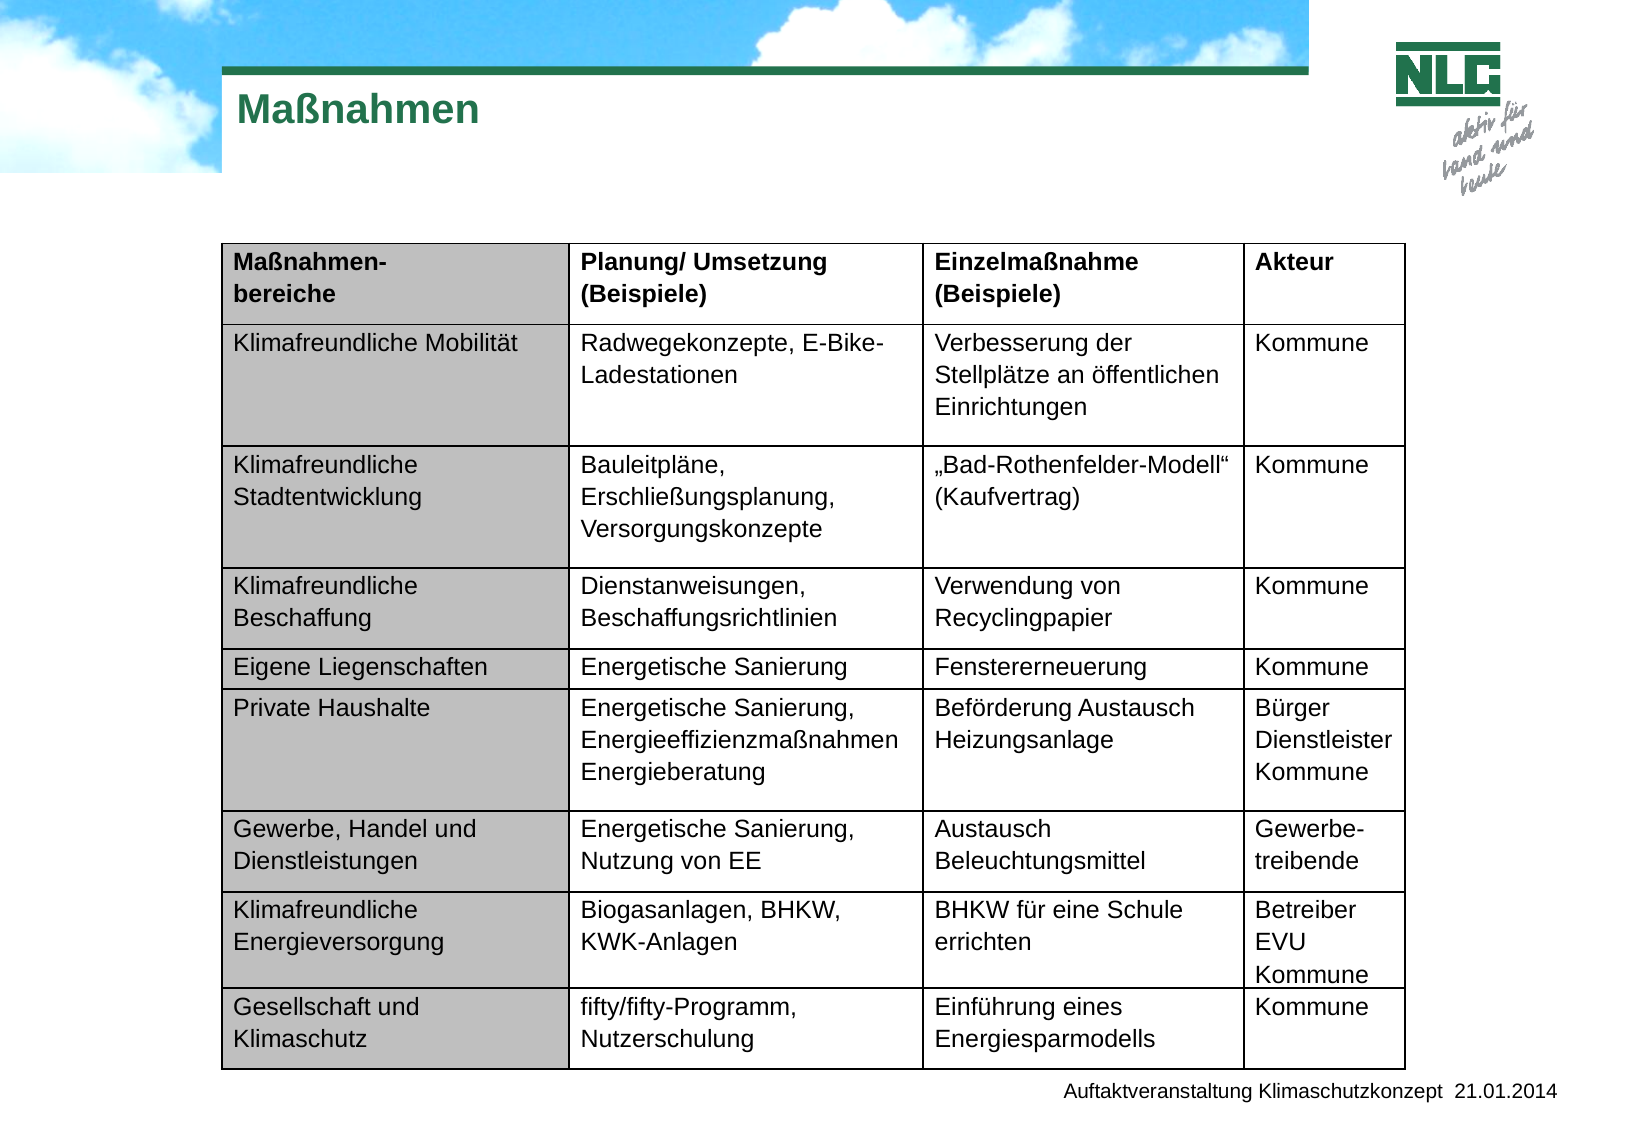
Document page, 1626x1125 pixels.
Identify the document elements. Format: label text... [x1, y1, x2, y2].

table_cell Austausch Beleuchtungsmittel [924, 812, 1243, 891]
table_cell Fenstererneuerung [924, 650, 1243, 688]
table_header Planung/ Umsetzung (Beispiele) [570, 244, 922, 324]
table_cell „Bad-Rothenfelder-Modell“ (Kaufvertrag) [924, 447, 1243, 567]
table_cell Radwegekonzepte, E-Bike-Ladestationen [570, 325, 922, 445]
table_cell Kommune [1245, 447, 1404, 567]
table_cell Kommune [1245, 325, 1404, 445]
table_cell Verwendung von Recyclingpapier [924, 569, 1243, 648]
table_cell Verbesserung der Stellplätze an öffentlichen Einrichtungen [924, 325, 1243, 445]
table_cell Private Haushalte [223, 690, 568, 810]
table_cell Kommune [1245, 650, 1404, 688]
table_cell Energetische Sanierung, Nutzung von EE [570, 812, 922, 891]
table_cell Bauleitpläne, Erschließungsplanung, Versorgungskonzepte [570, 447, 922, 567]
table_cell Energetische Sanierung, EnergieeffizienzmaßnahmenEnergieberatung [570, 690, 922, 810]
table_cell Gewerbe-treibende [1245, 812, 1404, 891]
title Maßnahmen [221, 74, 1296, 215]
table_cell Klimafreundliche Energieversorgung [223, 893, 568, 987]
table_cell fifty/fifty-Programm, Nutzerschulung [570, 989, 922, 1068]
table_cell Gewerbe, Handel und Dienstleistungen [223, 812, 568, 891]
table_cell Energetische Sanierung [570, 650, 922, 688]
table_cell Klimafreundliche Beschaffung [223, 569, 568, 648]
table_cell Klimafreundliche Mobilität [223, 325, 568, 445]
table_cell Kommune [1245, 569, 1404, 648]
table_cell Betreiber EVU Kommune [1245, 893, 1404, 987]
table_cell Klimafreundliche Stadtentwicklung [223, 447, 568, 567]
table_cell Dienstanweisungen, Beschaffungsrichtlinien [570, 569, 922, 648]
table_cell BHKW für eine Schule errichten [924, 893, 1243, 987]
table_cell Biogasanlagen, BHKW, KWK-Anlagen [570, 893, 922, 987]
table_cell Beförderung Austausch Heizungsanlage [924, 690, 1243, 810]
table_cell Bürger Dienstleister Kommune [1245, 690, 1404, 810]
picture [1396, 42, 1534, 196]
table_header Einzelmaßnahme (Beispiele) [924, 244, 1243, 324]
table_cell Gesellschaft und Klimaschutz [223, 989, 568, 1068]
table_cell Kommune [1245, 989, 1404, 1068]
table_header Akteur [1245, 244, 1404, 324]
table_header Maßnahmen- bereiche [223, 244, 568, 324]
table_cell Einführung eines Energiesparmodells [924, 989, 1243, 1068]
table_cell Eigene Liegenschaften [223, 650, 568, 688]
